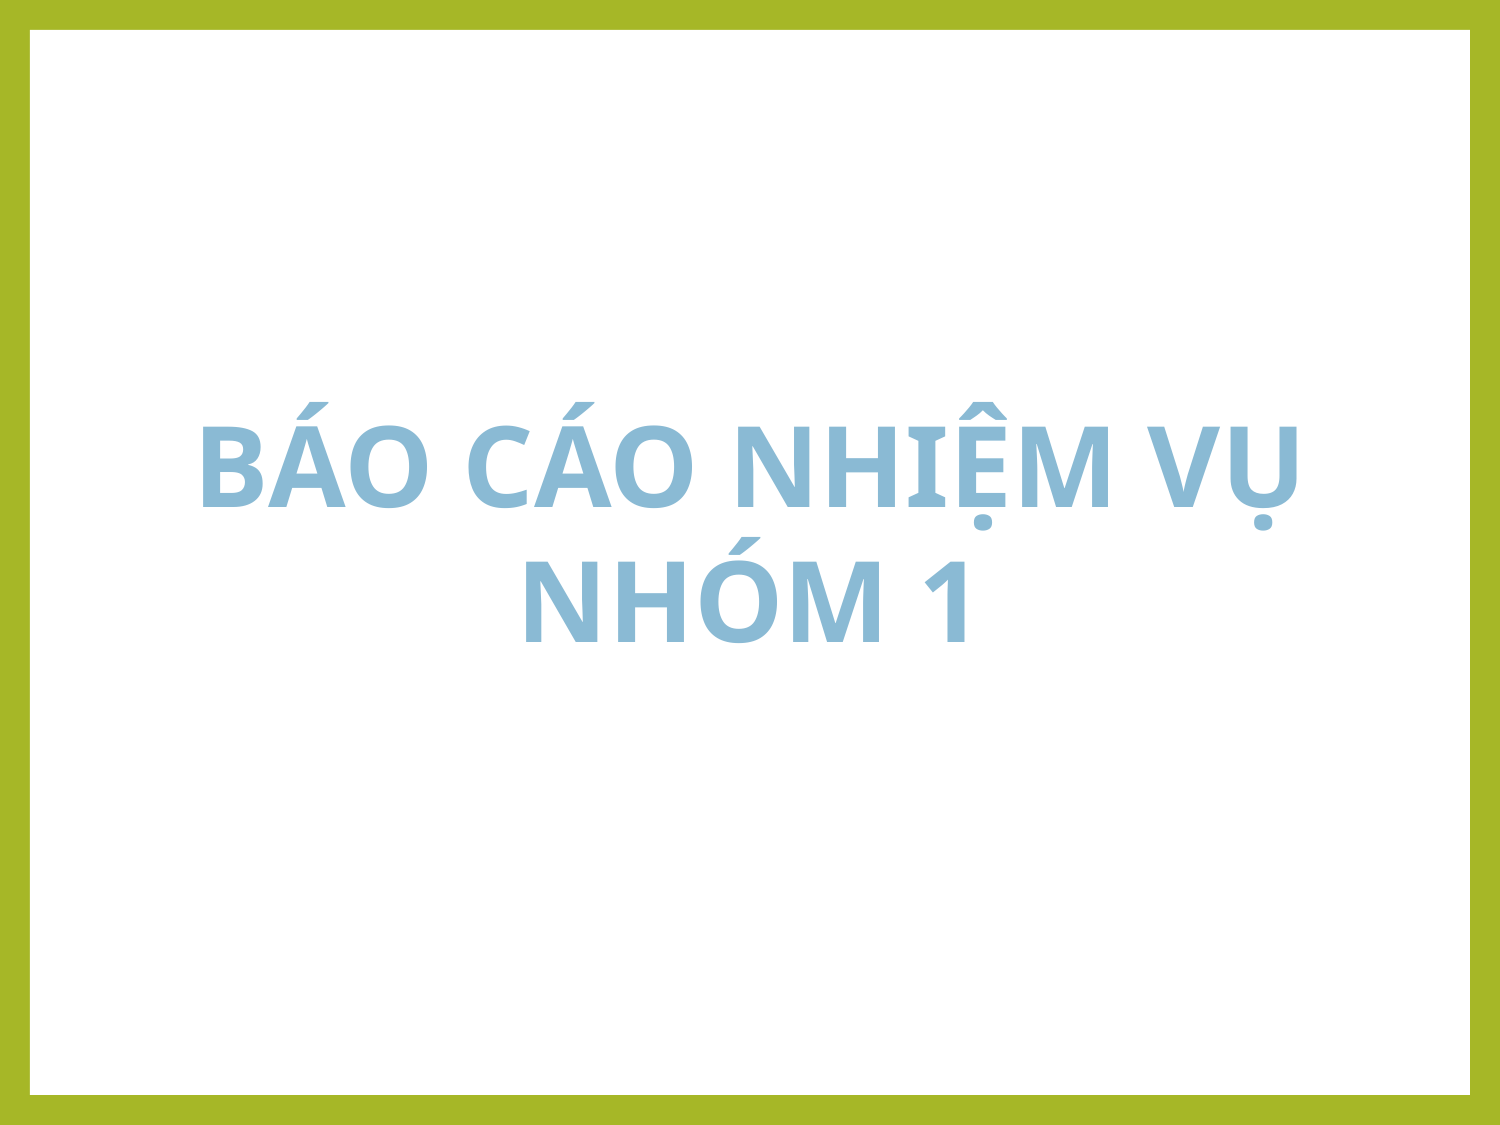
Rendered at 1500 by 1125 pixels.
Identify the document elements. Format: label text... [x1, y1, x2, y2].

text_box BÁO CÁO NHIỆM VỤ NHÓM 1 [178, 387, 1322, 673]
